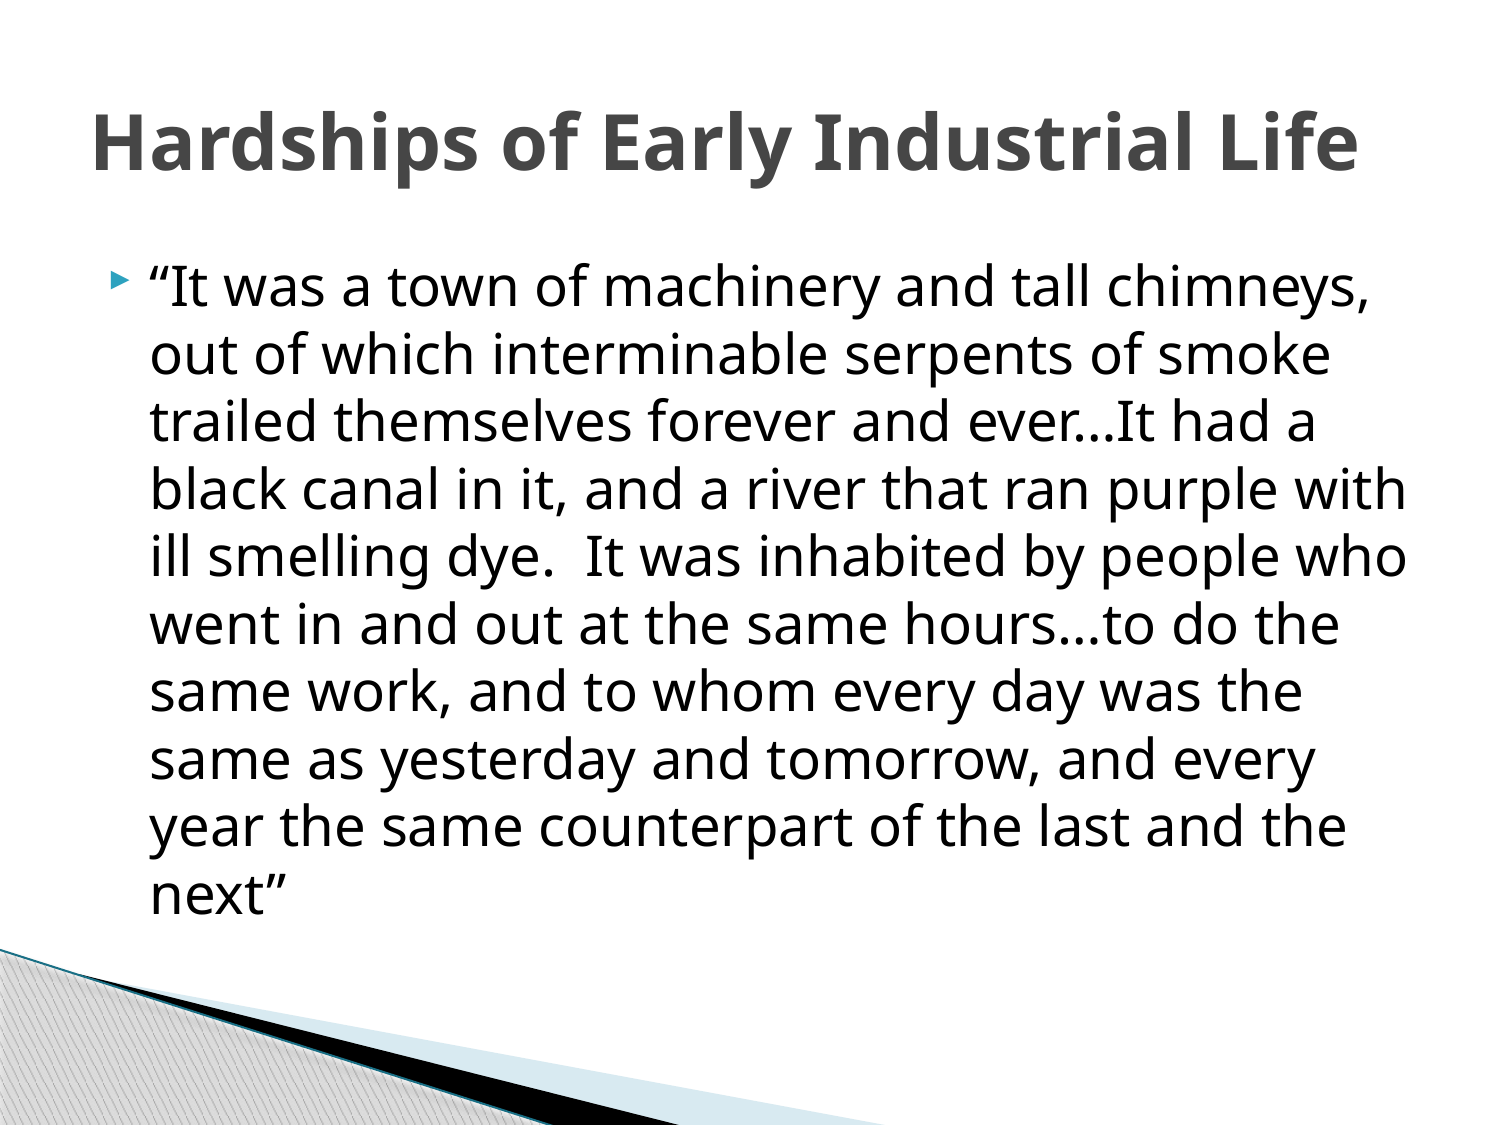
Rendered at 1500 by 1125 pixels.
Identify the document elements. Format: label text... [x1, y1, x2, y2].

list “It was a town of machinery and tall chimneys, out of which interminable serpents of smoke trailed themselves forever and ever…It had a black canal in it, and a river that ran purple with ill smelling dye. It was inhabited by people who went in and out at the same hours…to do the same work, and to whom every day was the same as yesterday and tomorrow, and every year the same counterpart of the last and the next” [75, 243, 1425, 986]
title Hardships of Early Industrial Life [75, 45, 1425, 233]
